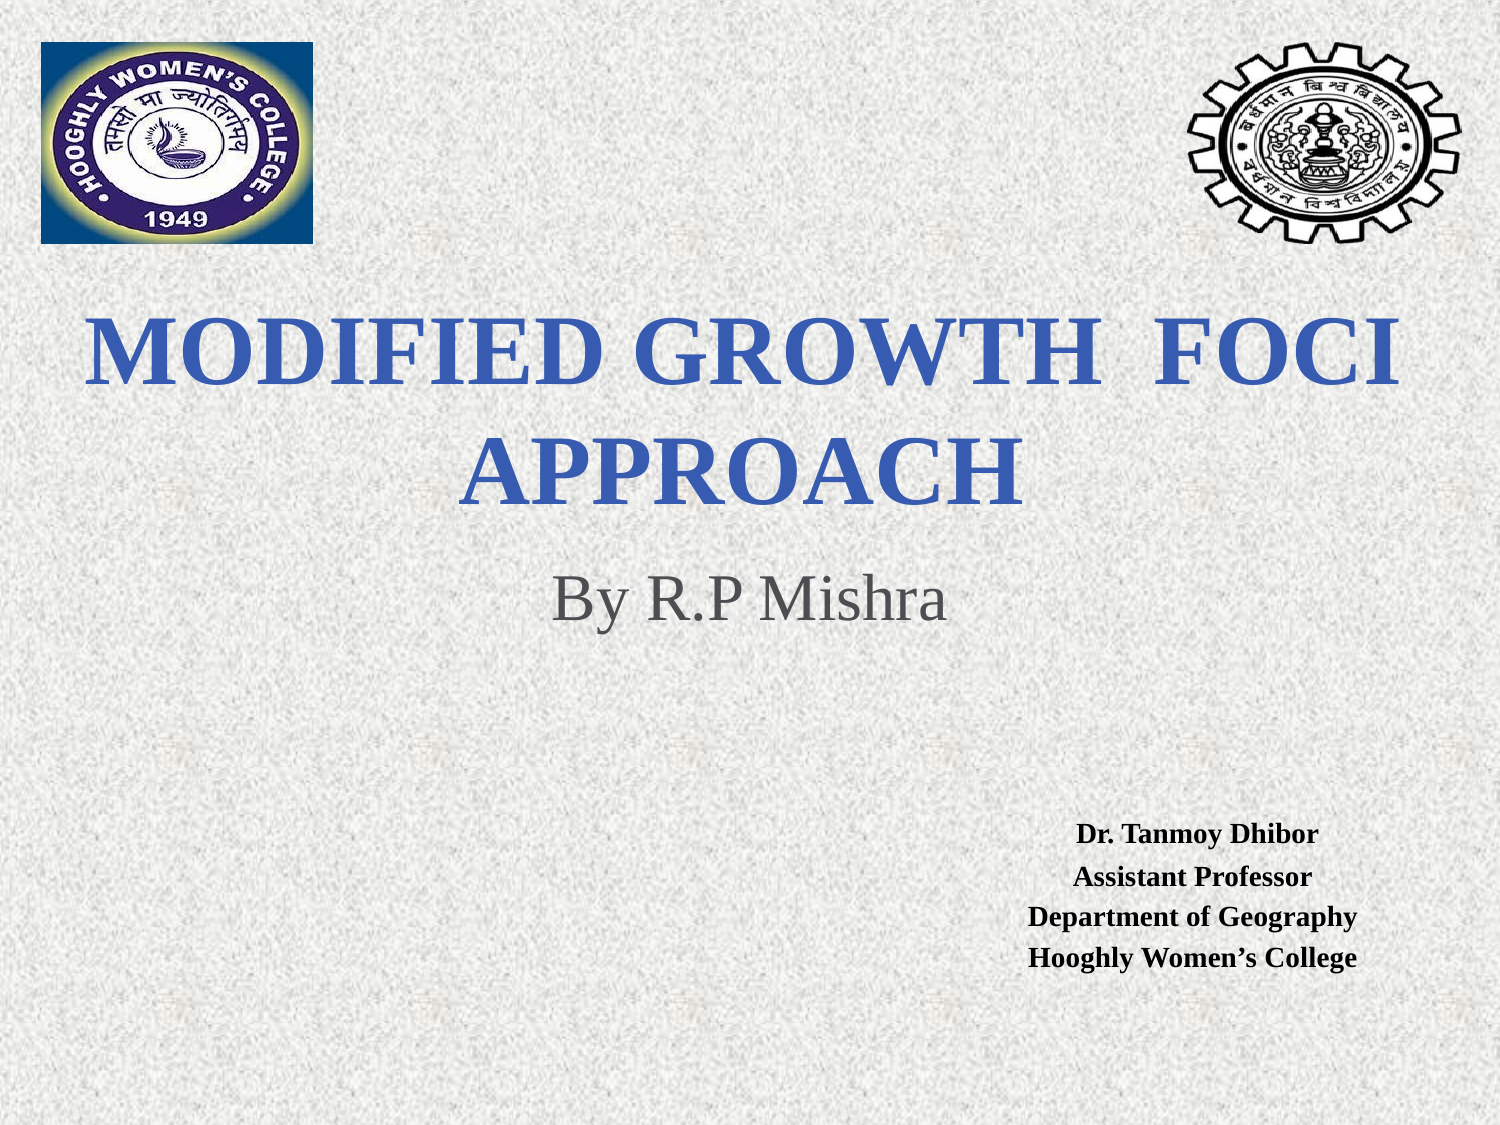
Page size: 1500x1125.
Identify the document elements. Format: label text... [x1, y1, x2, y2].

subtitle By R.P Mishra [225, 546, 1275, 834]
picture [0, 0, 1500, 1125]
title MODIFIED GROWTH FOCI APPROACH [69, 224, 1420, 525]
text_box Dr. Tanmoy Dhibor Assistant Professor Department of Geography Hooghly Women’s College [927, 798, 1459, 988]
